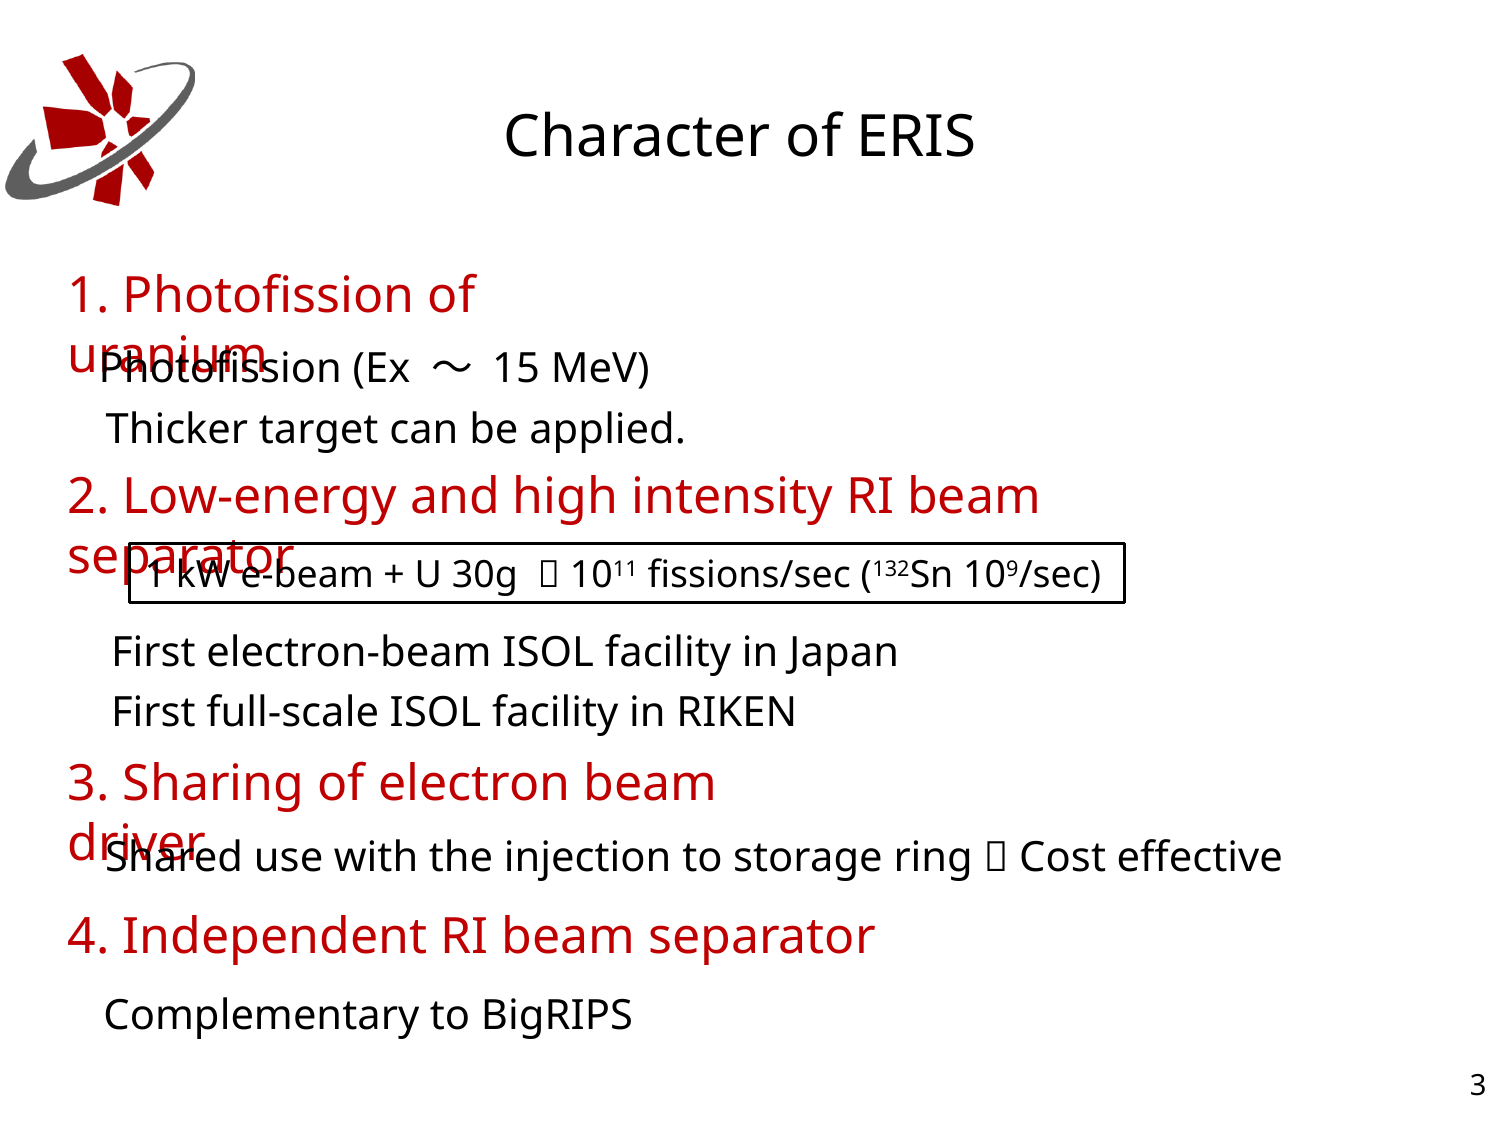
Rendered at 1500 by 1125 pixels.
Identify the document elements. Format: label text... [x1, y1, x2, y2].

text_box Thicker target can be applied. [90, 394, 702, 460]
text_box 3. Sharing of electron beam driver [53, 742, 869, 878]
text_box First electron-beam ISOL facility in Japan First full-scale ISOL facility in RIKEN [96, 607, 915, 743]
text_box 4. Independent RI beam separator [53, 896, 892, 972]
text_box 2. Low-energy and high intensity RI beam separator [53, 456, 1249, 591]
text_box Photofission (Ex ～ 15 MeV) [83, 333, 665, 399]
text_box Complementary to BigRIPS [88, 980, 649, 1046]
picture [5, 54, 195, 206]
text_box 1. Photofission of uranium [53, 255, 668, 390]
text_box Shared use with the injection to storage ring  Cost effective [90, 822, 1298, 888]
text_box Character of ERIS [488, 90, 992, 176]
text_box 1 kW e-beam + U 30g  1011 fissions/sec (132Sn 109/sec) [129, 543, 1125, 603]
slide_number 2 [1151, 1058, 1500, 1125]
